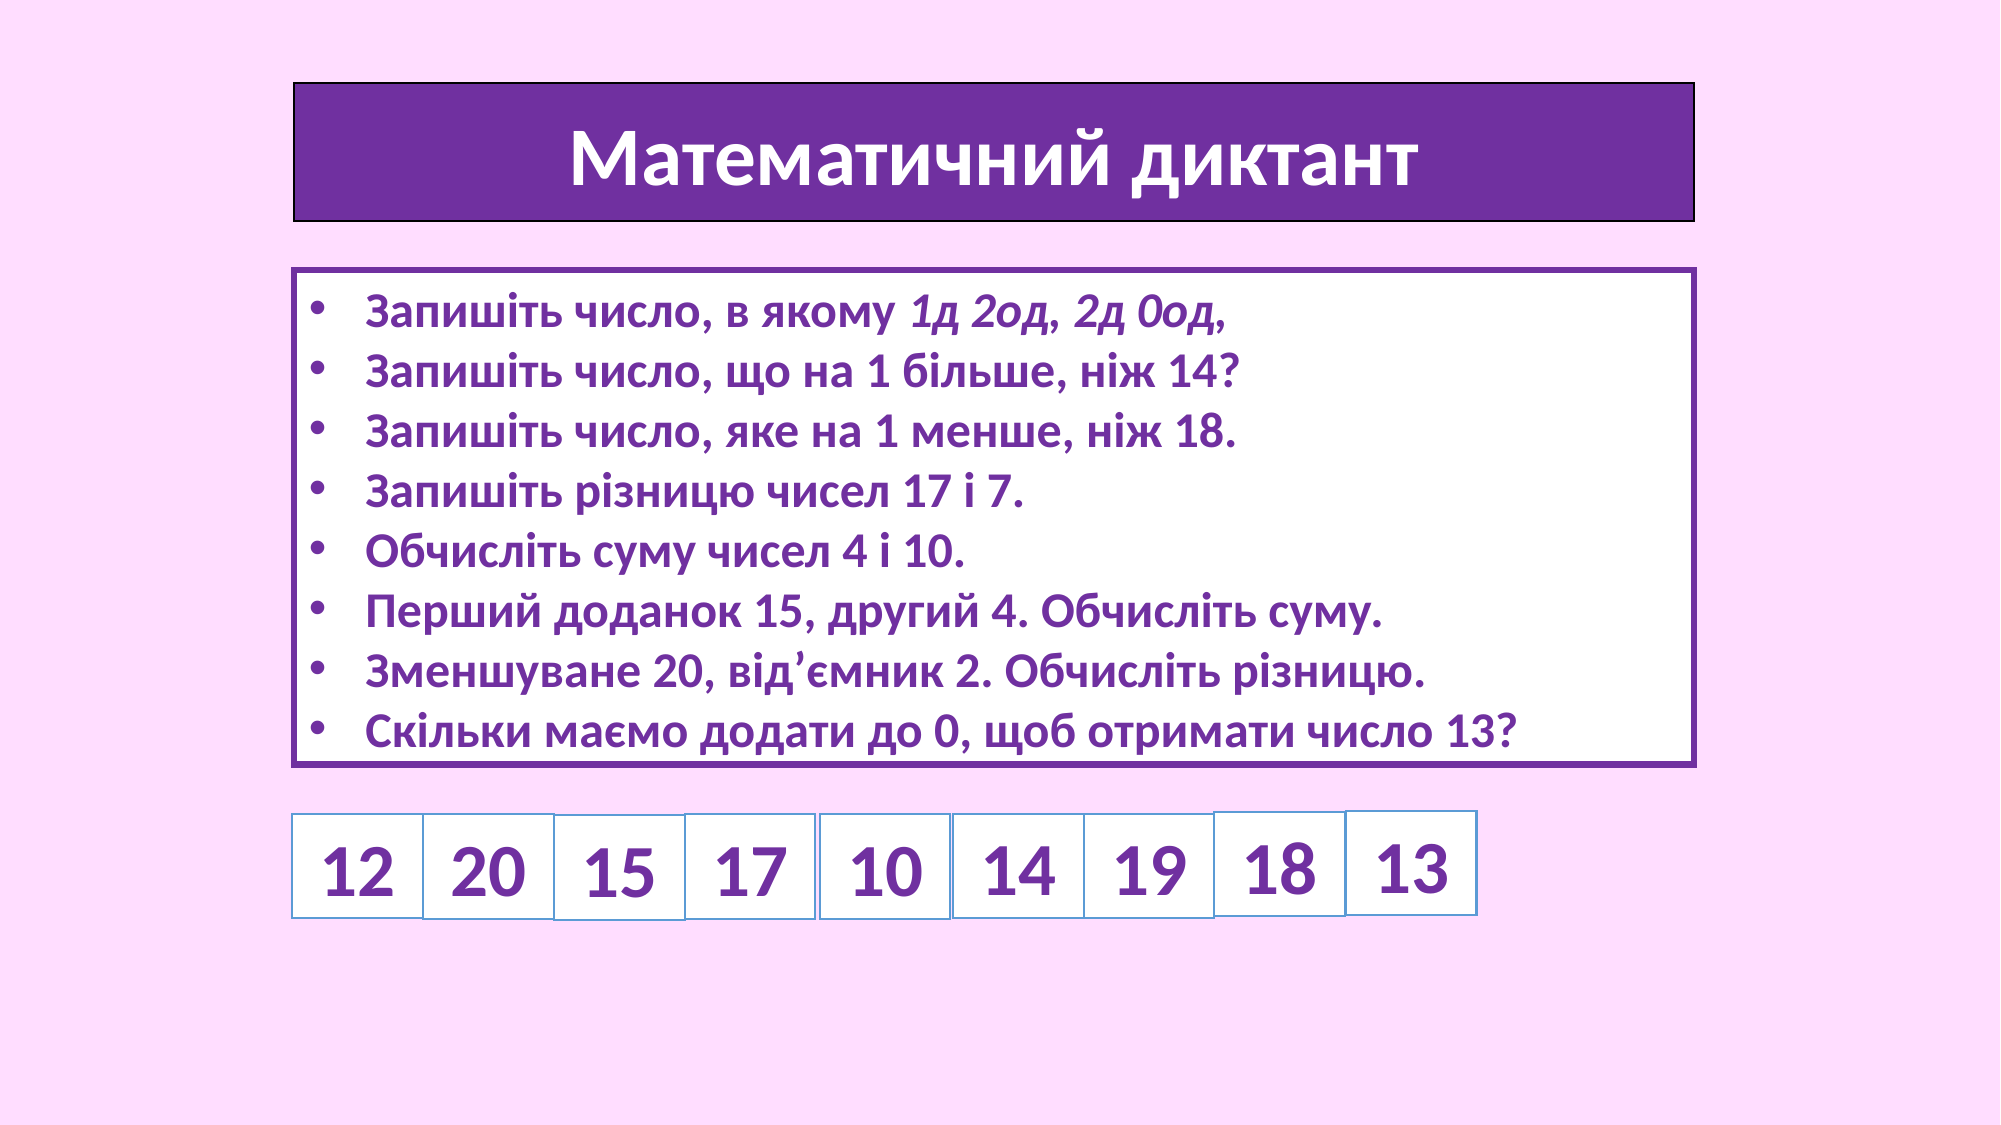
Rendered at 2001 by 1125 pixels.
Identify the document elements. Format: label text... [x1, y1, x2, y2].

text_box 10 [819, 813, 951, 920]
text_box 20 [422, 813, 555, 920]
text_box 17 [684, 813, 816, 920]
text_box Запишіть число, в якому 1д 2од, 2д 0од, Запишіть число, що на 1 більше, ніж 14? Запишіть число, яке на 1 менше, ніж 18. Запишіть різницю чисел 17 і 7. Обчисліть суму чисел 4 і 10. Перший доданок 15, другий 4. Обчисліть суму. Зменшуване 20, від’ємник 2. Обчисліть різницю. Скільки маємо додати до 0, щоб отримати число 13? [293, 269, 1695, 766]
text_box 14 [952, 813, 1085, 919]
text_box 13 [1345, 810, 1478, 916]
text_box 19 [1085, 813, 1215, 919]
text_box 18 [1213, 811, 1346, 917]
text_box 15 [553, 814, 686, 921]
text_box 12 [291, 813, 422, 919]
text_box Математичний диктант [293, 82, 1695, 222]
